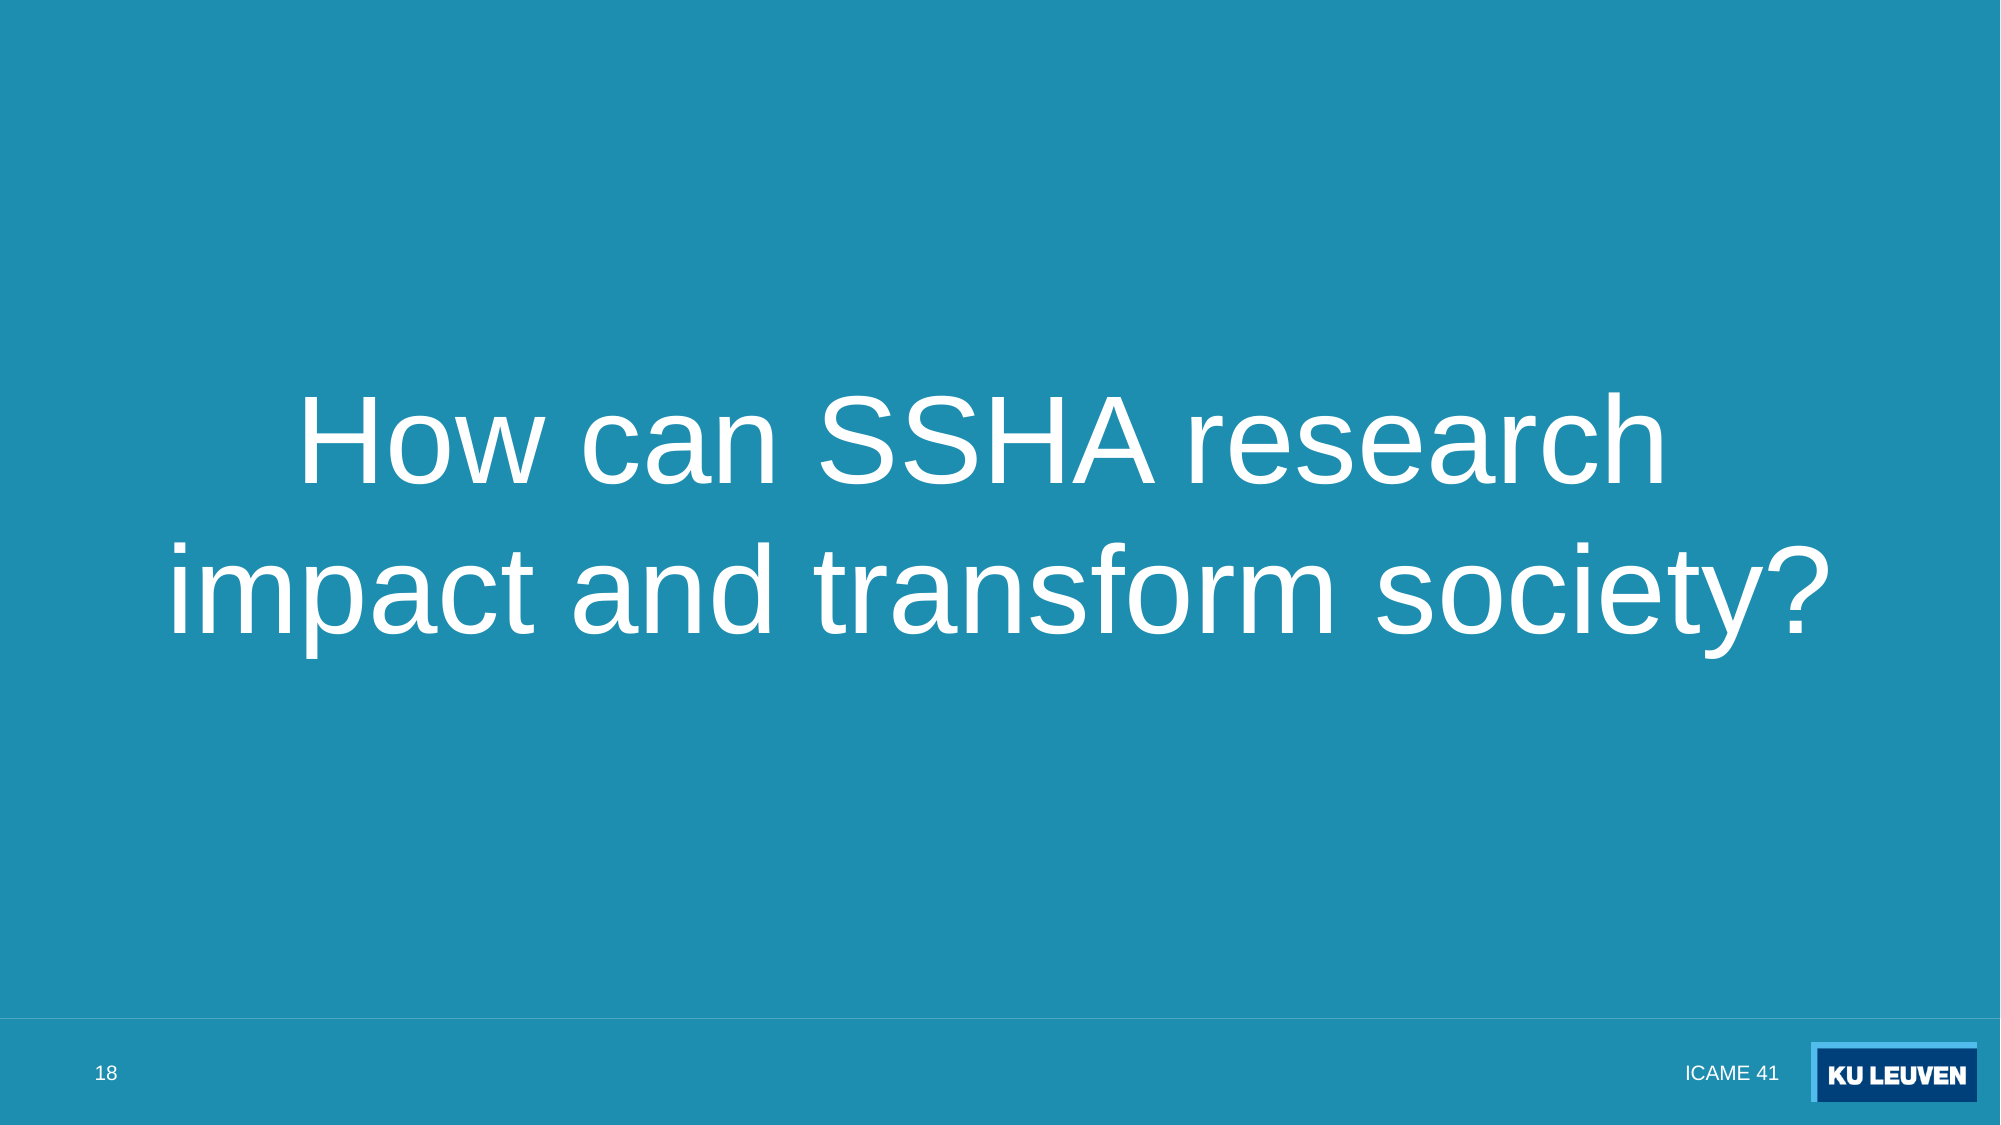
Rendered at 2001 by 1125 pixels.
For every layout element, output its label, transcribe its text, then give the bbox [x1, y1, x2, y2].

footer ICAME 41 [989, 1018, 1809, 1125]
slide_number 18 [94, 1018, 201, 1125]
picture [1811, 1042, 1977, 1102]
title How can SSHA research impact and transform society? [95, 83, 1906, 935]
